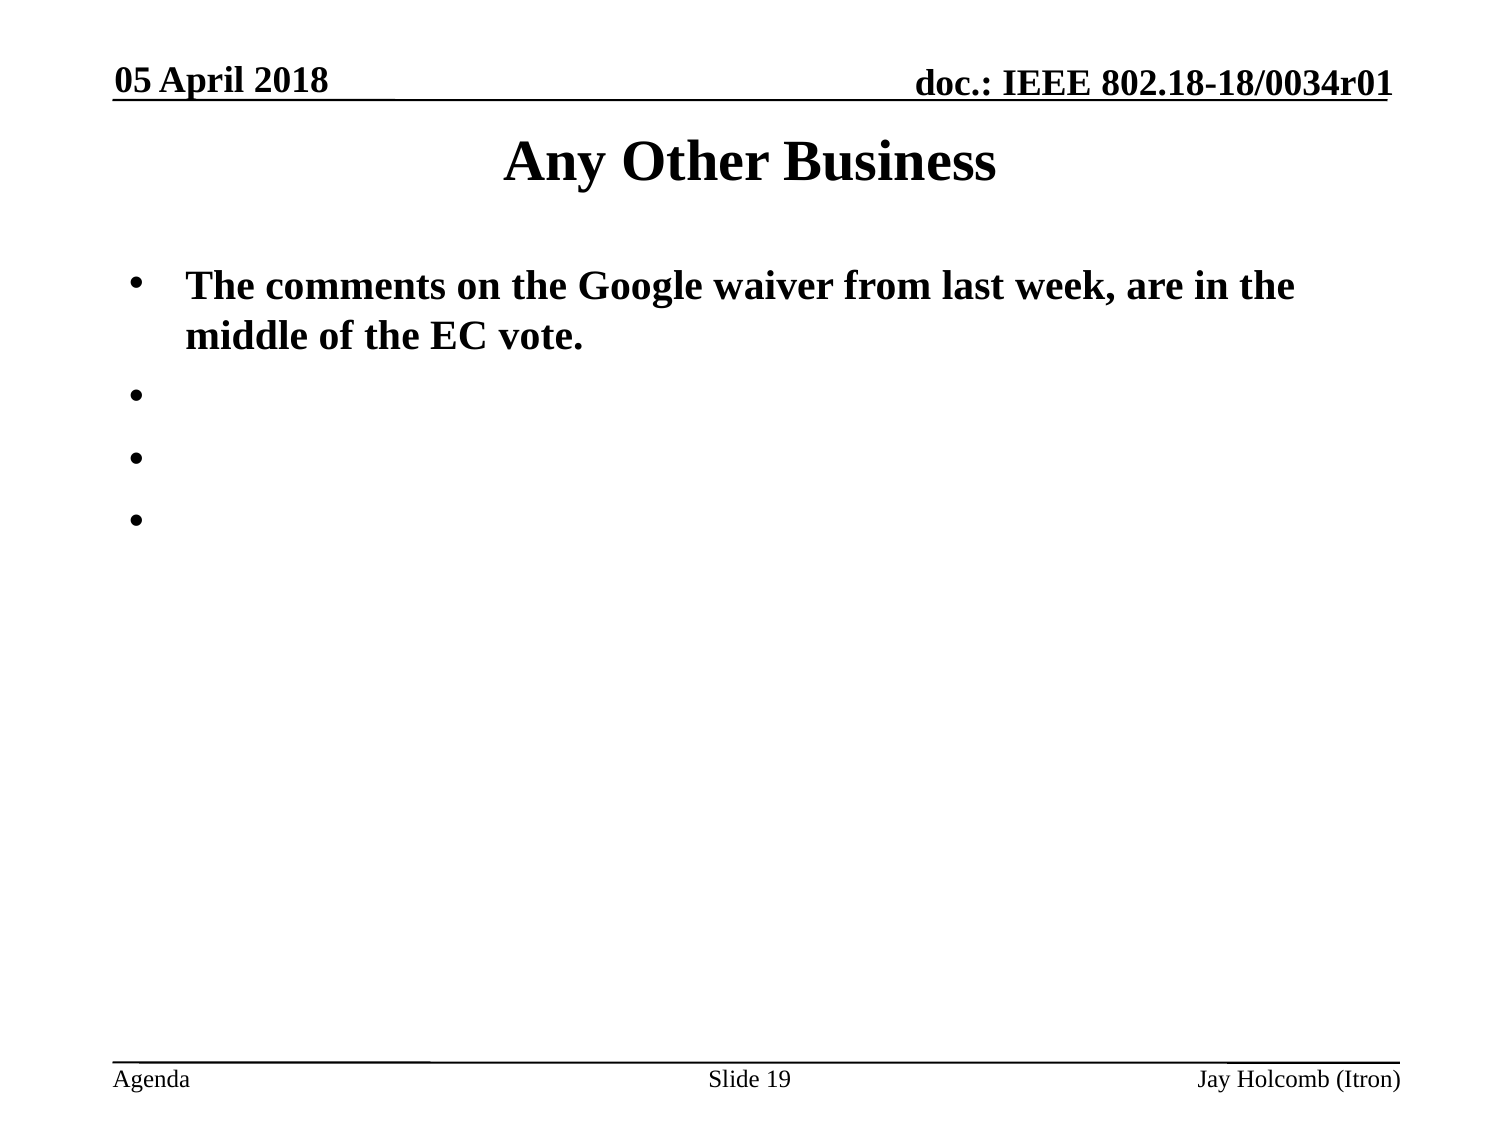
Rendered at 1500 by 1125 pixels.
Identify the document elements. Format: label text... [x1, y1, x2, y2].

title Any Other Business [113, 101, 1389, 187]
list The comments on the Google waiver from last week, are in the middle of the EC vote. [113, 187, 1390, 863]
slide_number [114, 54, 401, 101]
slide_number Slide 19 [699, 1061, 800, 1123]
footer Jay Holcomb (Itron) [878, 1061, 1402, 1093]
